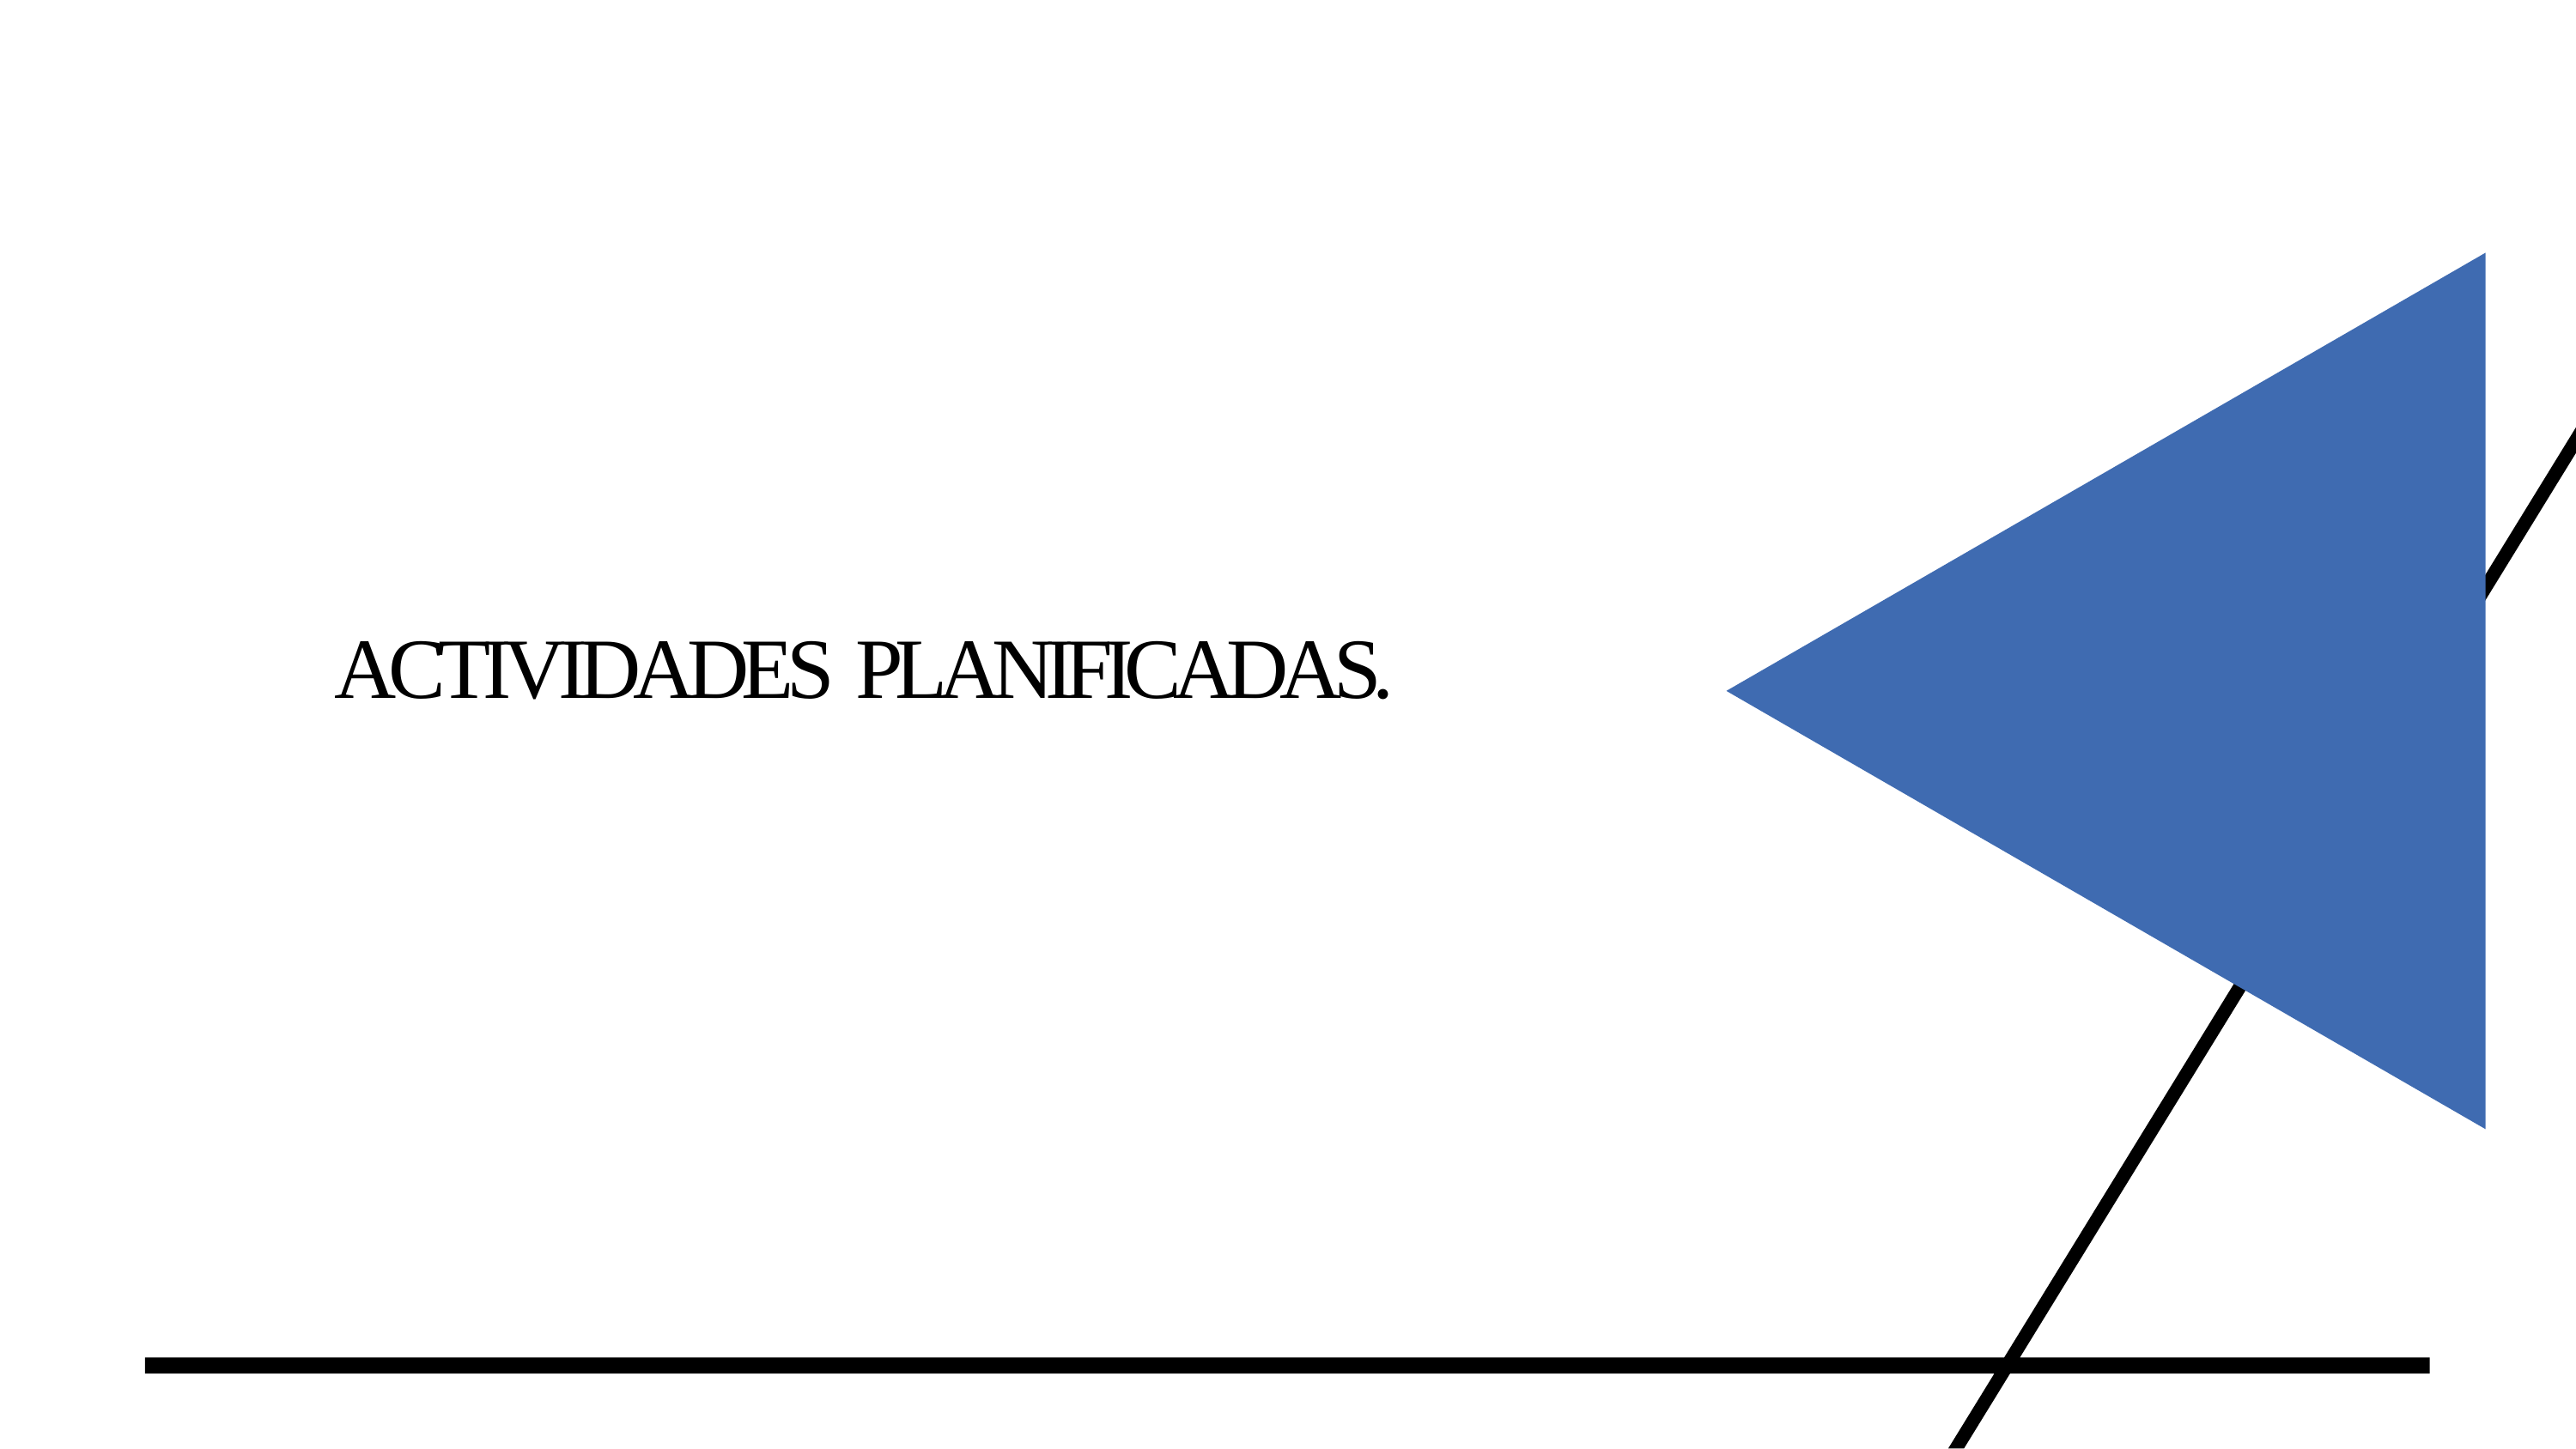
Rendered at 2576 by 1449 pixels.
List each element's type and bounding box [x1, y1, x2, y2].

text_box [144, 252, 2576, 1449]
